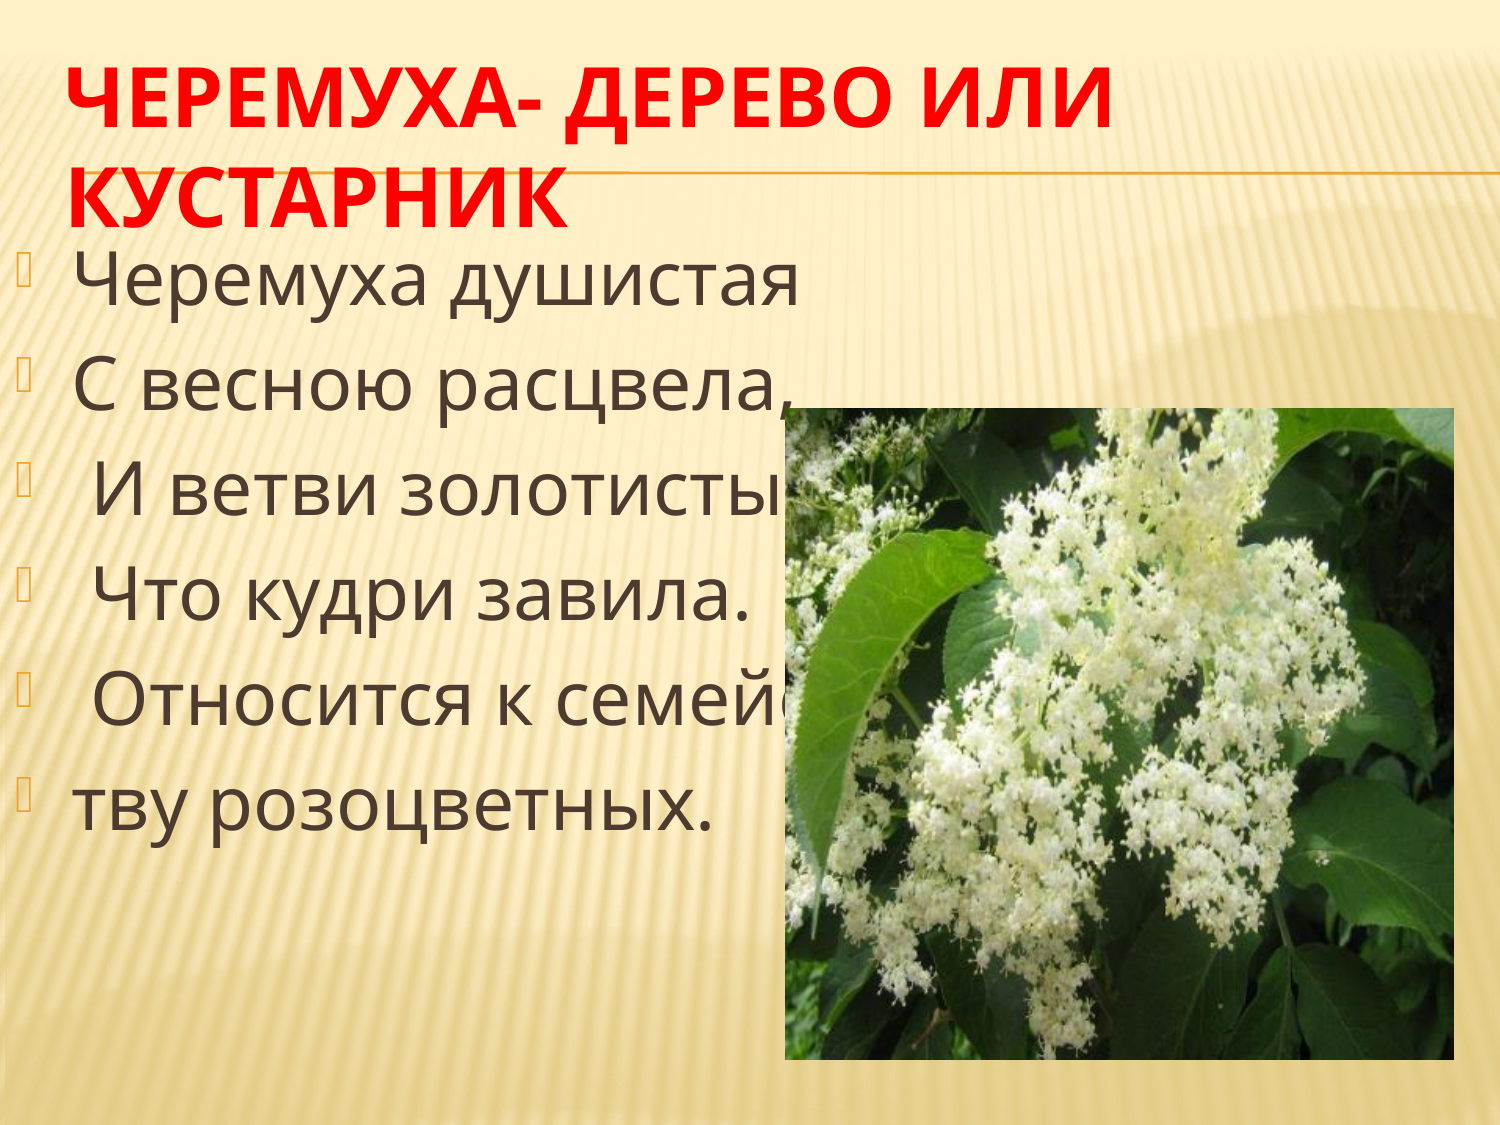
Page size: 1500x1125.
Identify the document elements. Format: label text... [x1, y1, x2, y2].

title Черемуха- дерево или кустарник [50, 75, 1475, 213]
list Черемуха душистая С весною расцвела, И ветви золотистые, Что кудри завила. Относится к семейс- тву розоцветных. [0, 222, 1426, 966]
picture [785, 408, 1454, 1061]
